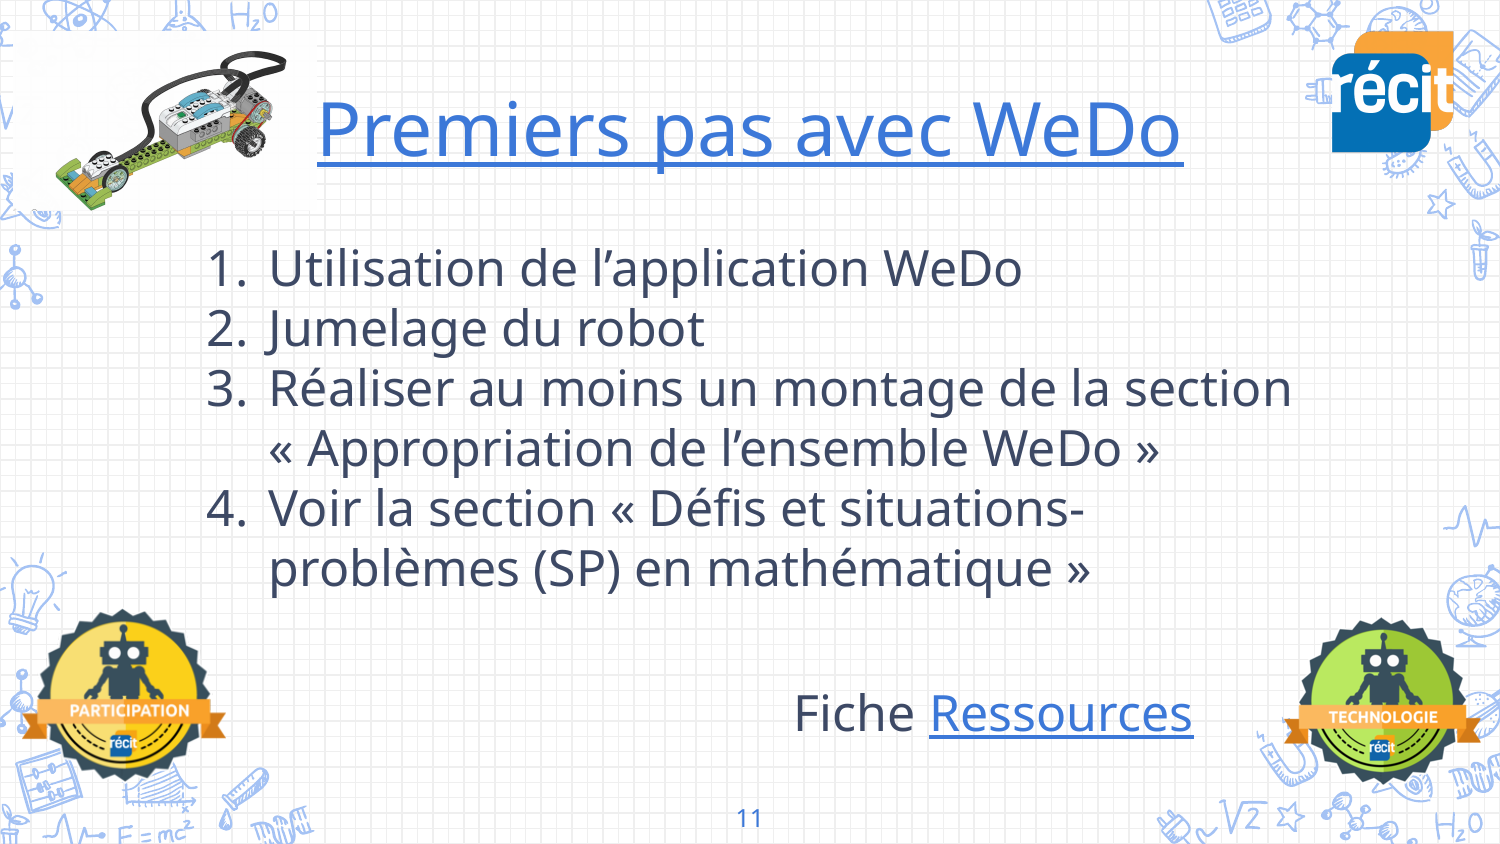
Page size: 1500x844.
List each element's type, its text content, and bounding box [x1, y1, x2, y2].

slide_number ‹#› [705, 796, 795, 844]
picture [1282, 615, 1482, 788]
title Premiers pas avec WeDo [112, 66, 1388, 242]
picture [1325, 27, 1457, 154]
picture [13, 31, 317, 211]
picture [21, 607, 226, 784]
subtitle Utilisation de l’application WeDo Jumelage du robot Réaliser au moins un montage de la section « Appropriation de l’ensemble WeDo » Voir la section « Défis et situations-problèmes (SP) en mathématique » Fiche Ressources [178, 221, 1316, 748]
